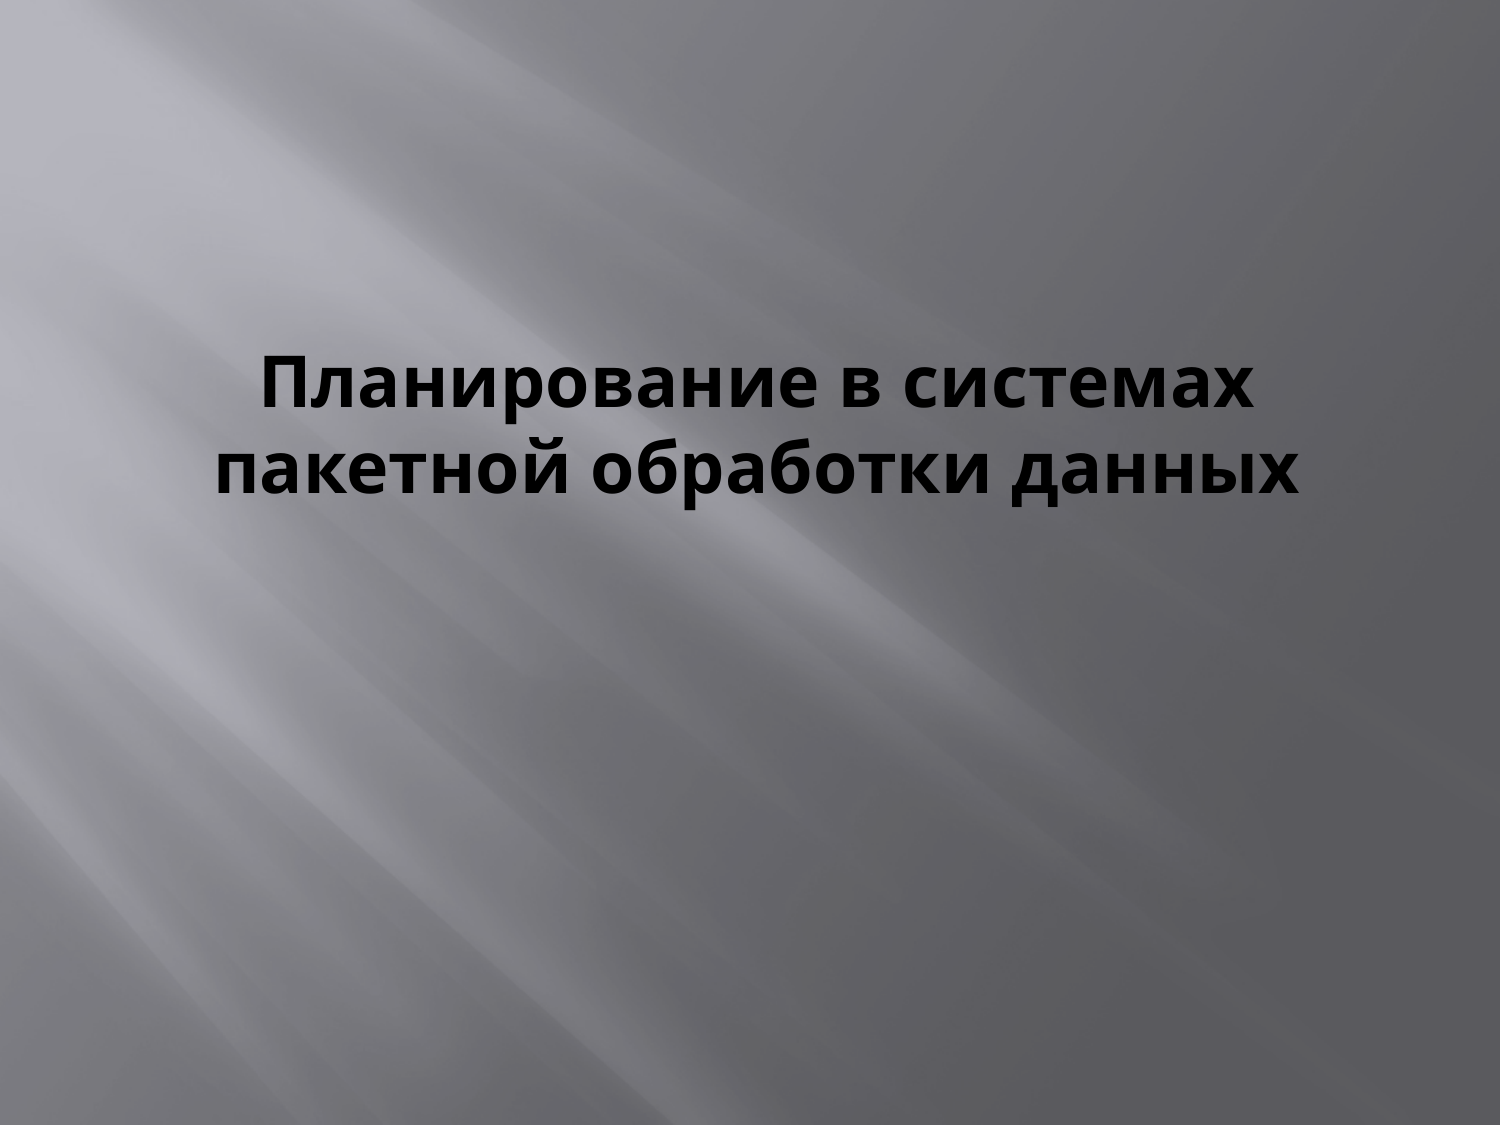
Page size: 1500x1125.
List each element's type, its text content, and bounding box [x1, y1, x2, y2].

title Планирование в системах пакетной обработки данных [82, 328, 1432, 516]
